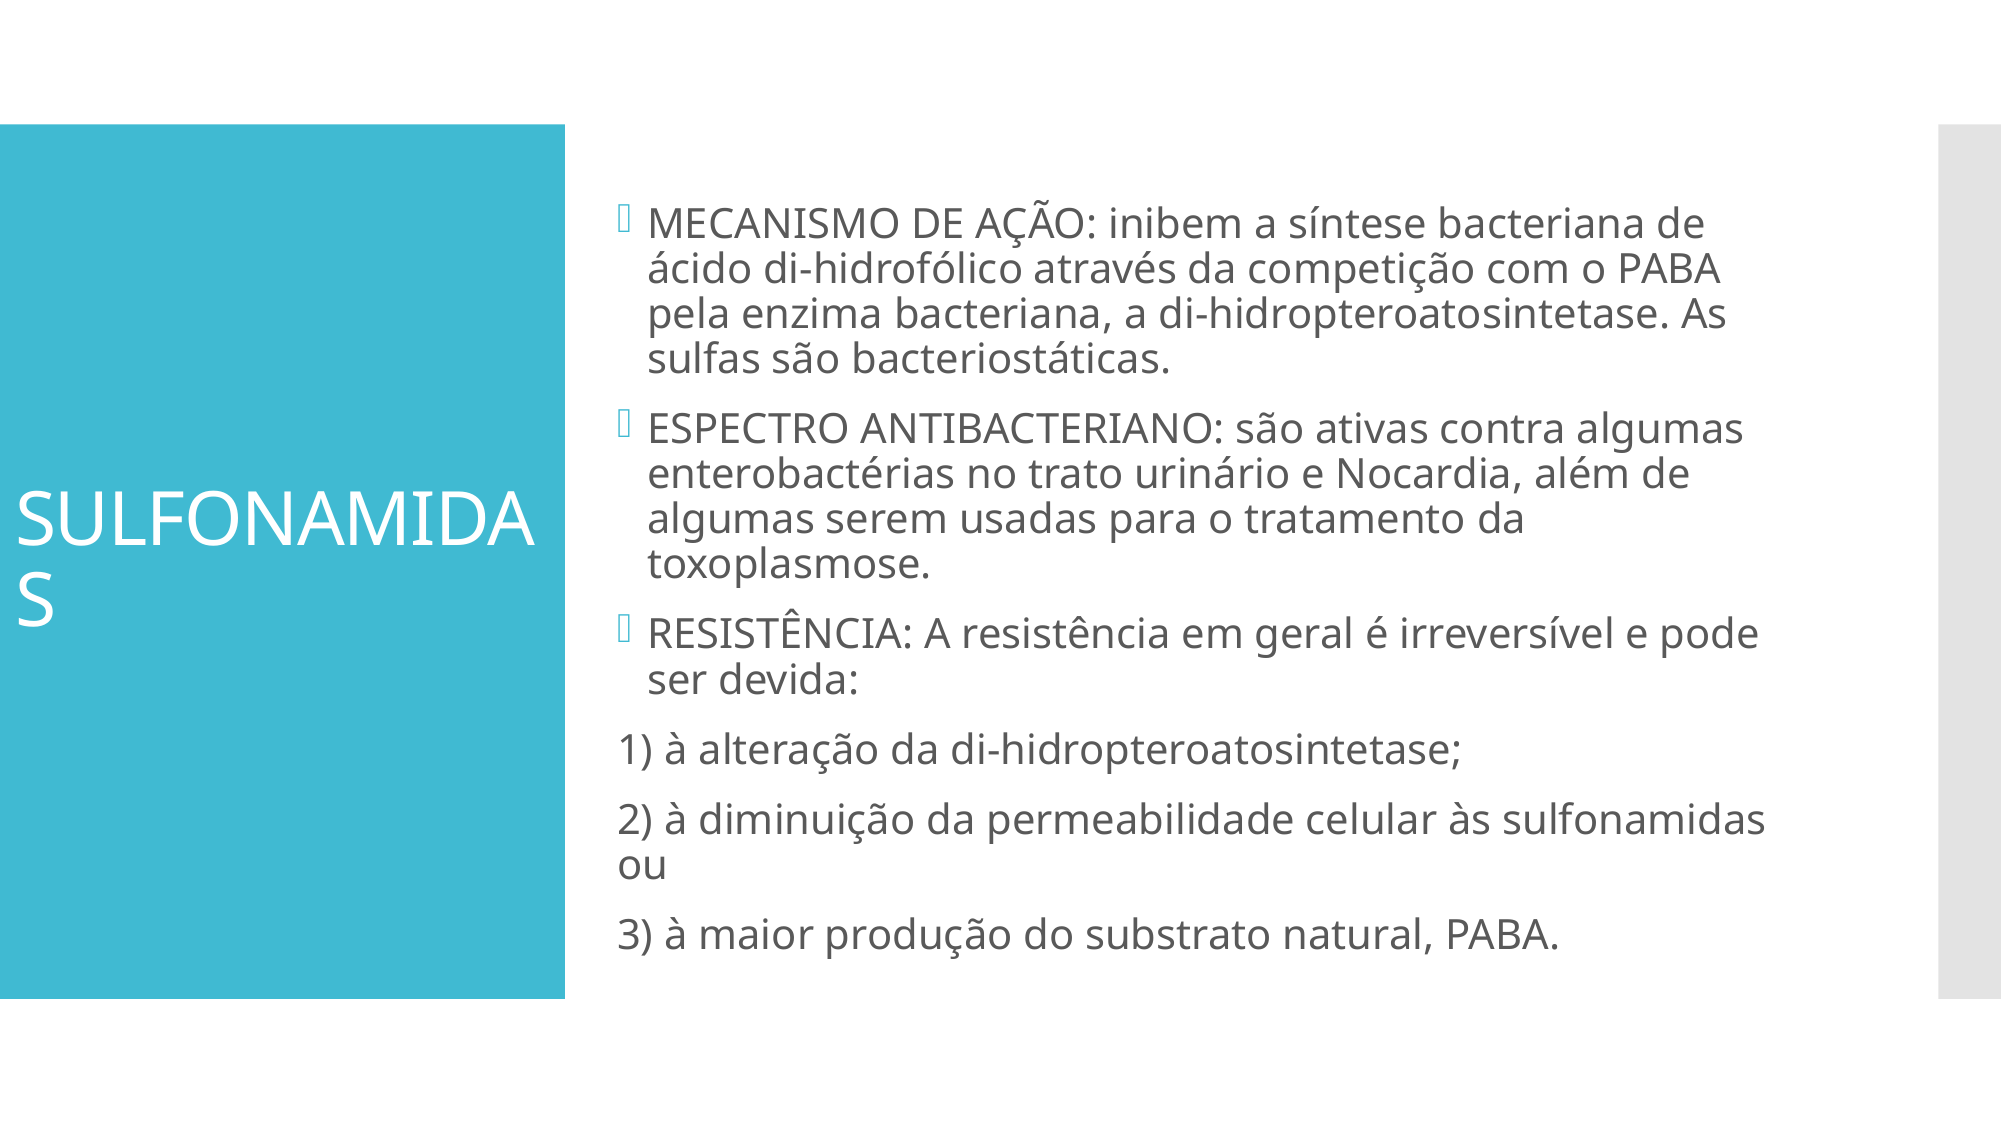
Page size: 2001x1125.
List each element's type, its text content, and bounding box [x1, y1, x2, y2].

title SULFONAMIDAS [0, 184, 564, 940]
list MECANISMO DE AÇÃO: inibem a síntese bacteriana de ácido di-hidrofólico através da competição com o PABA pela enzima bacteriana, a di-hidropteroatosintetase. As sulfas são bacteriostáticas. ESPECTRO ANTIBACTERIANO: são ativas contra algumas enterobactérias no trato urinário e Nocardia, além de algumas serem usadas para o tratamento da toxoplasmose. RESISTÊNCIA: A resistência em geral é irreversível e pode ser devida: 1) à alteração da di-hidropteroatosintetase; 2) à diminuição da permeabilidade celular às sulfonamidas ou 3) à maior produção do substrato natural, PABA. [602, 163, 1803, 998]
